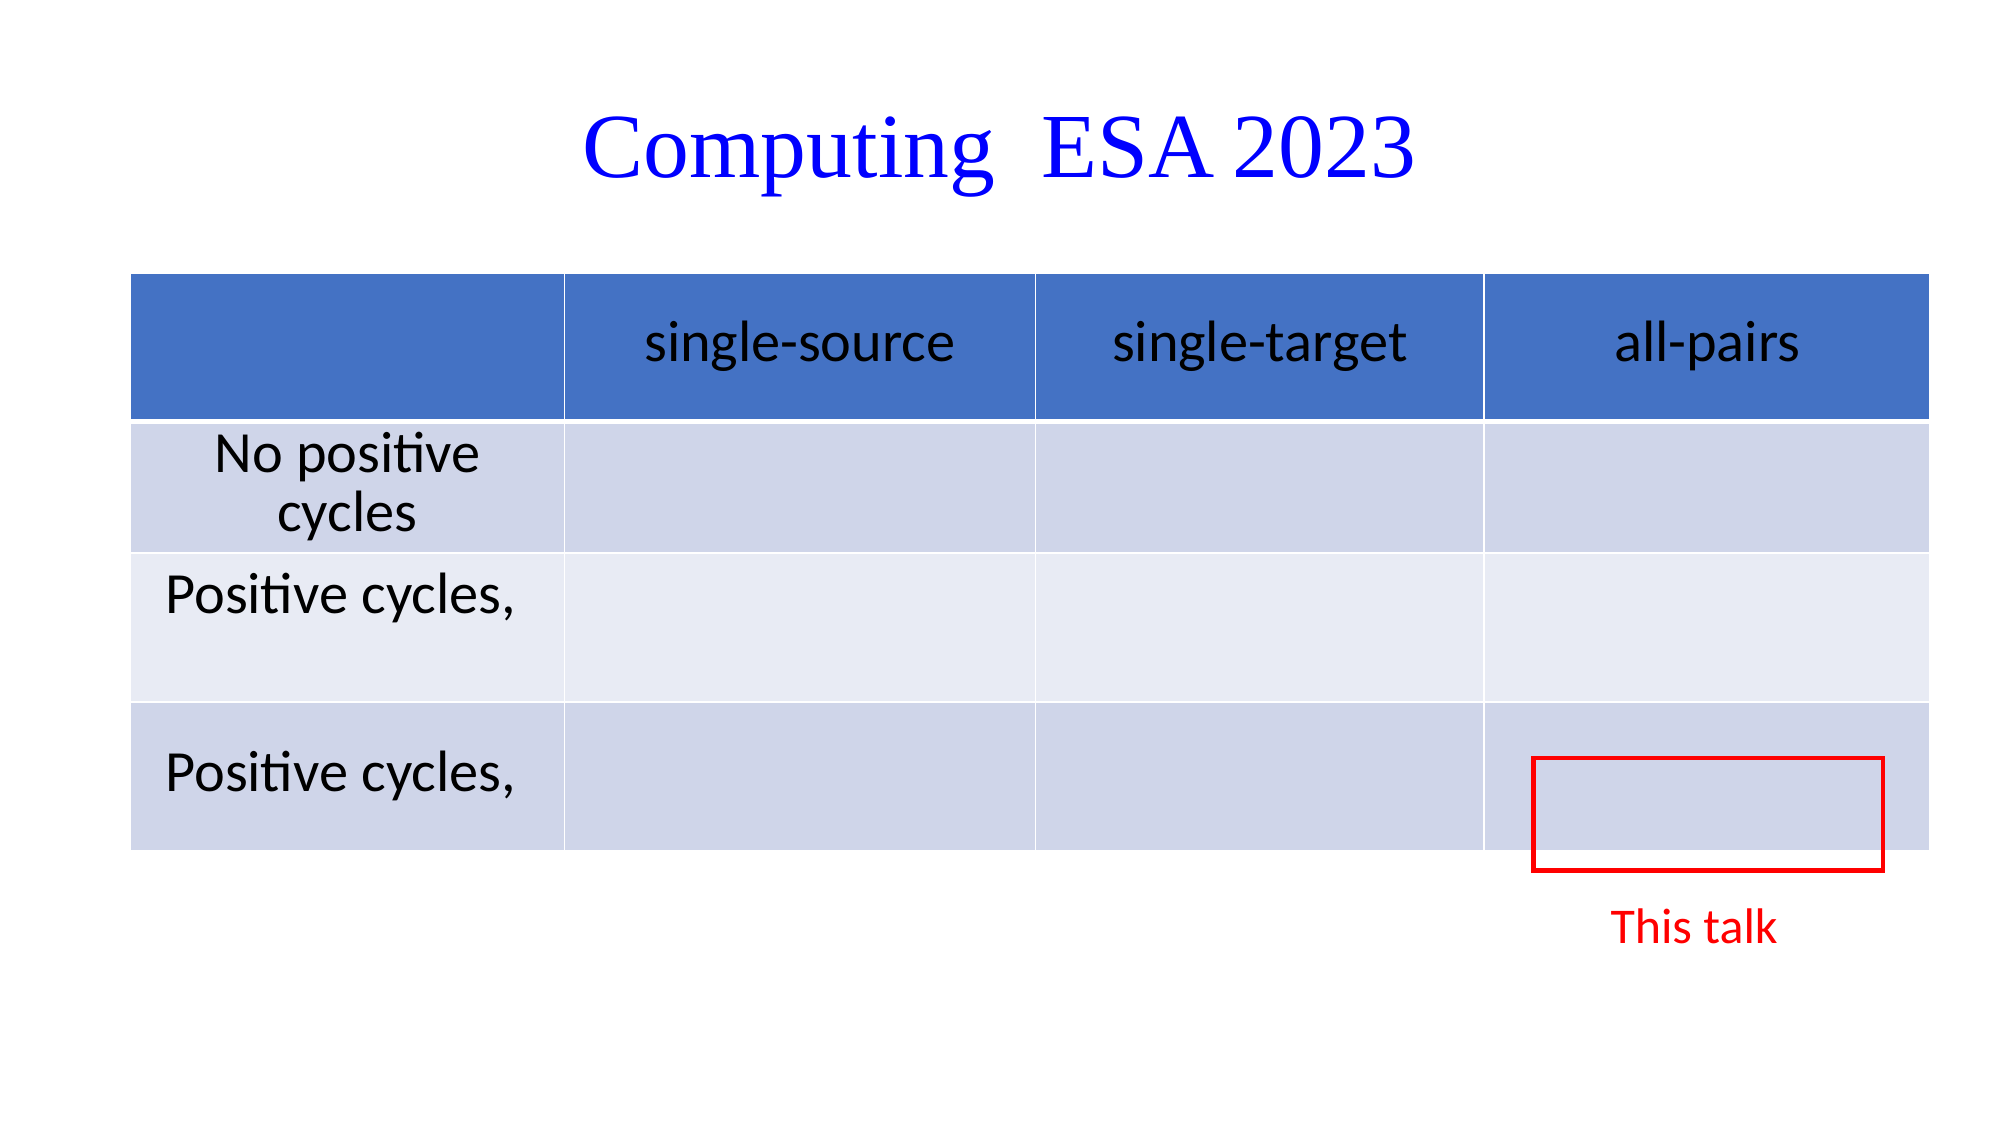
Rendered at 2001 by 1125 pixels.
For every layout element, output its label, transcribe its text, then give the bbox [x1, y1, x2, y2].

text_box [1532, 757, 1884, 871]
text_box This talk [1595, 886, 1863, 962]
